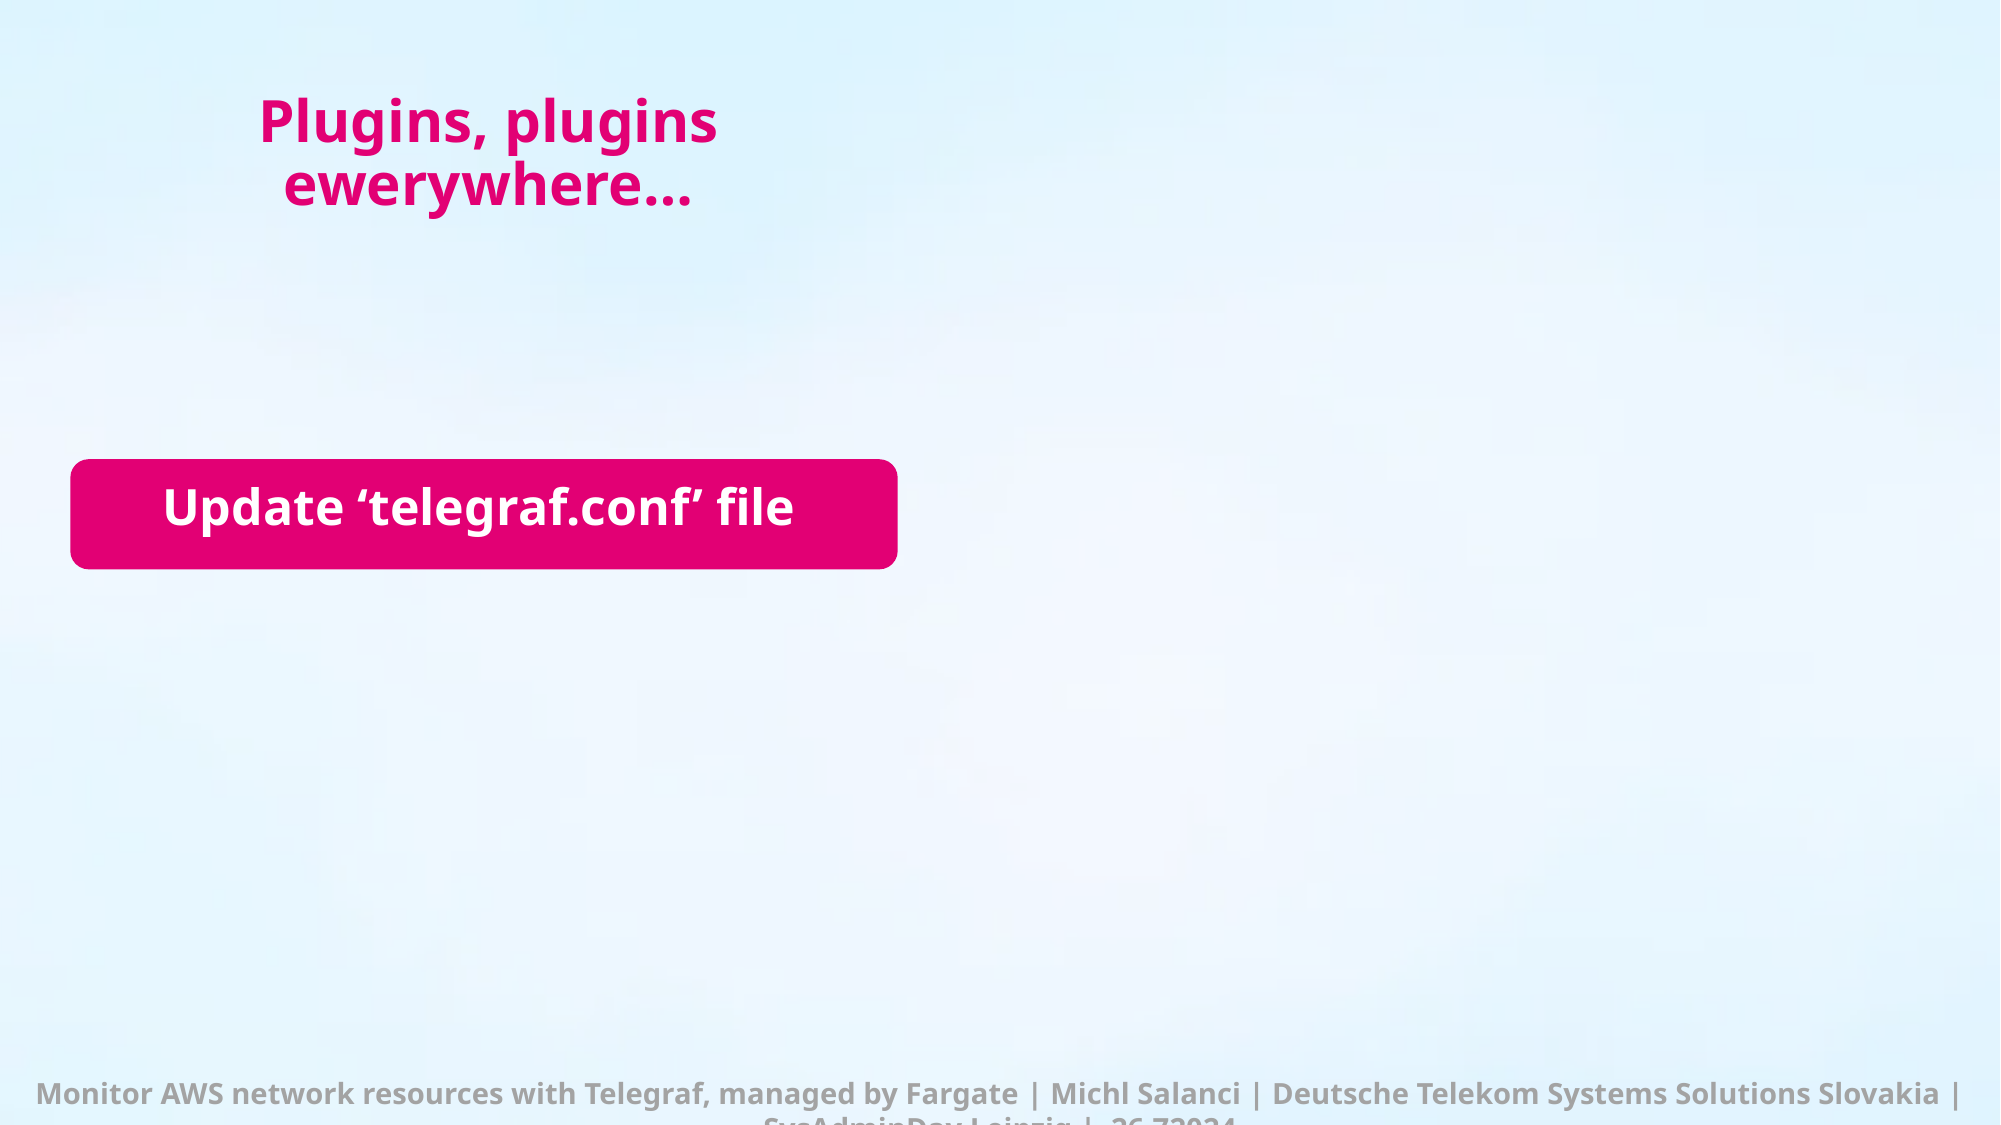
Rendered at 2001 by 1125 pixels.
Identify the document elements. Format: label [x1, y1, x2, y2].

text_box [70, 459, 898, 570]
picture [0, 0, 2000, 1125]
